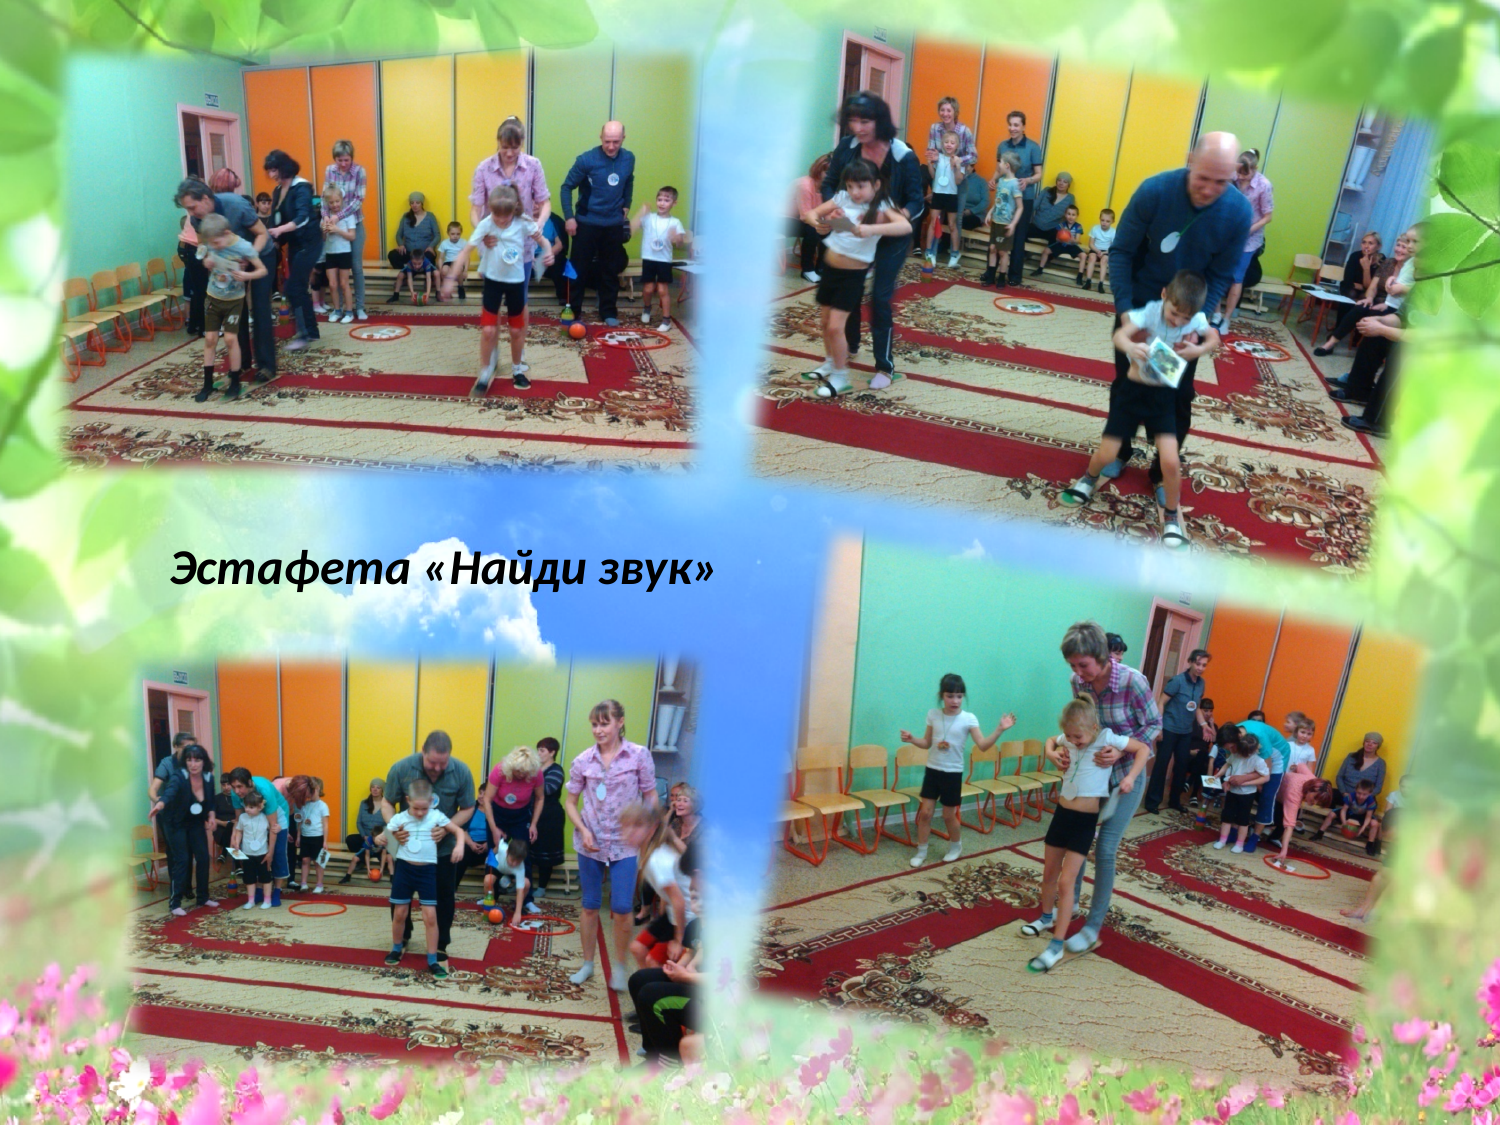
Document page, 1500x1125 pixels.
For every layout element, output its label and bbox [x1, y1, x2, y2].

list [761, 49, 1425, 548]
picture [0, 0, 1500, 1125]
list [46, 34, 710, 483]
